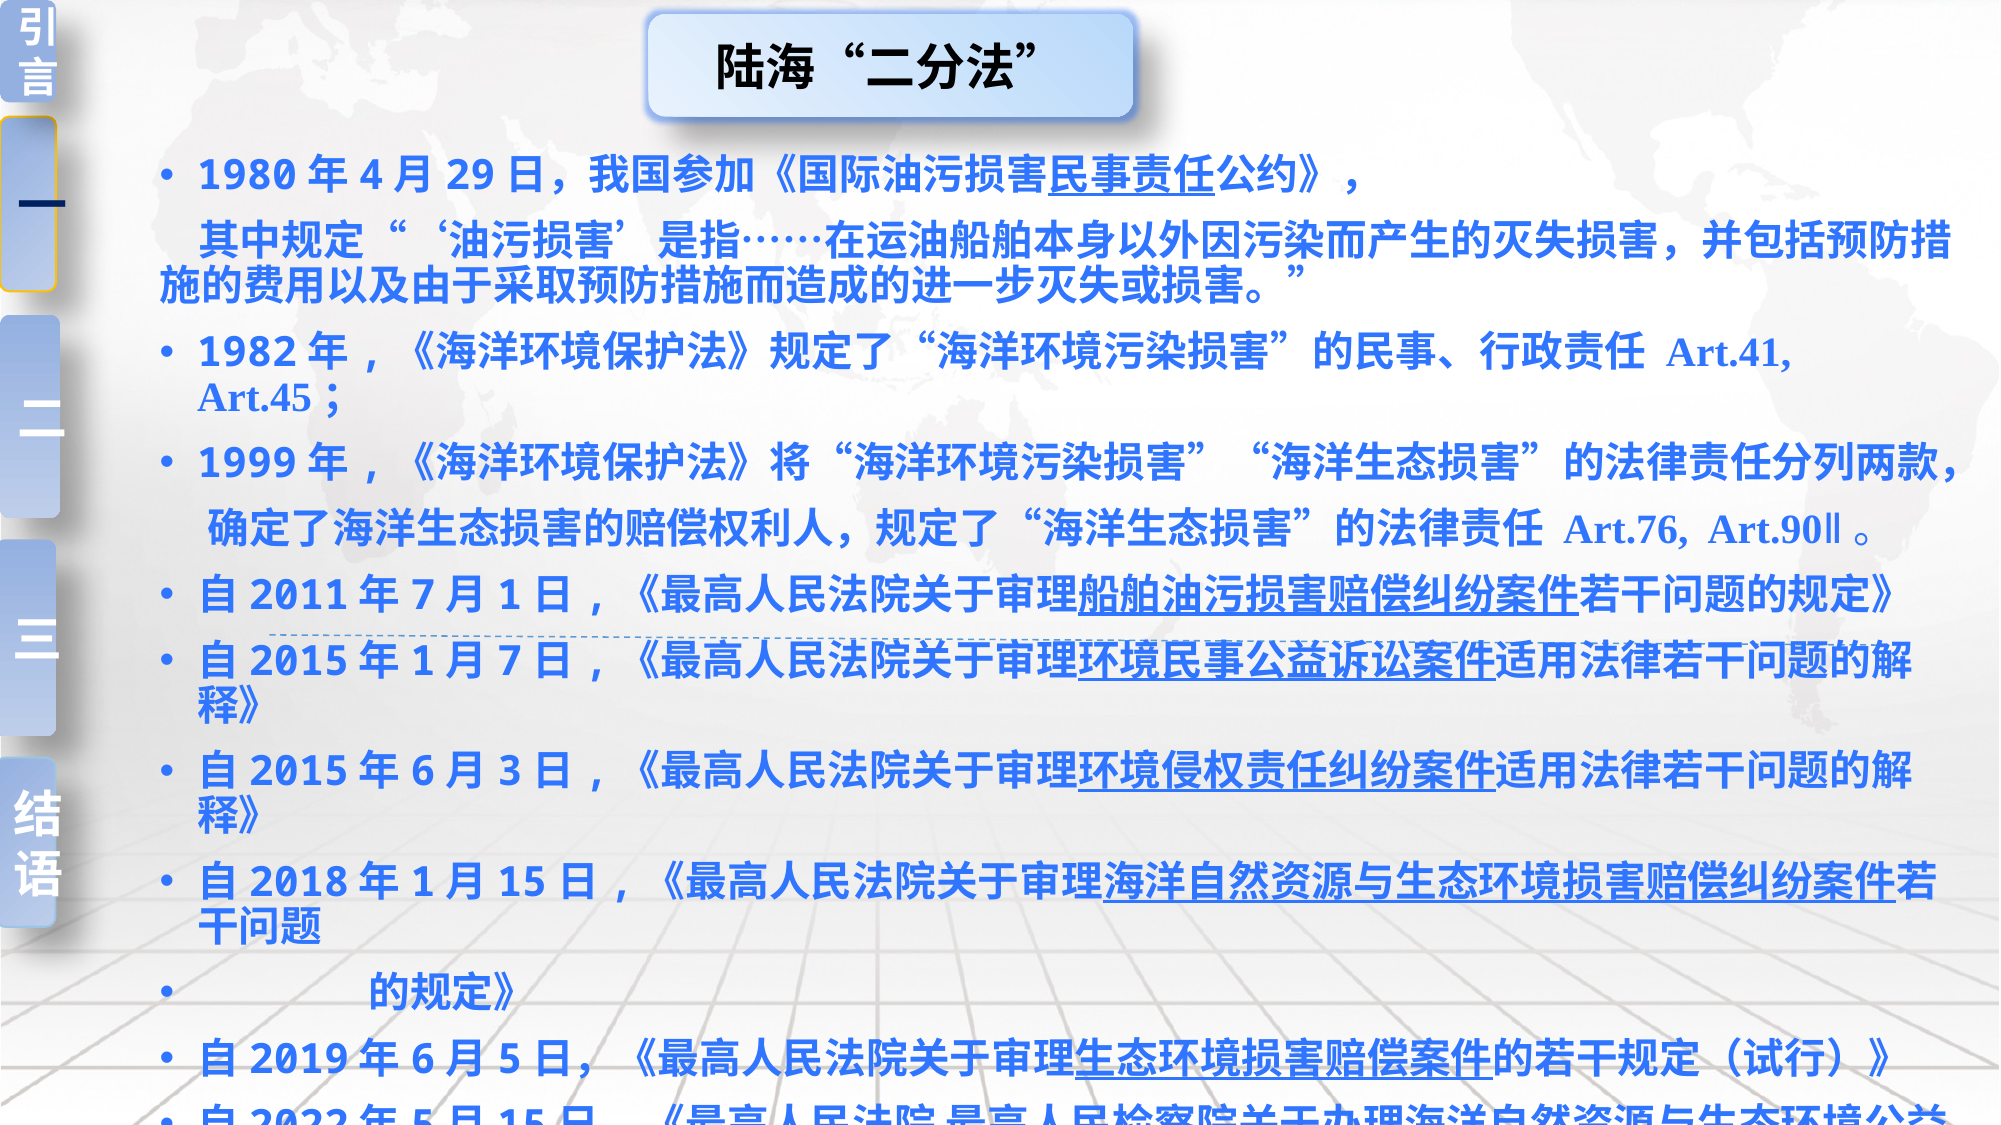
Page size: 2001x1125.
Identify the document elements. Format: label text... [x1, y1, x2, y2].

text_box 1980年4月29日，我国参加《国际油污损害民事责任公约》， 其中规定“‘油污损害’是指……在运油船舶本身以外因污染而产生的灭失损害，并包括预防措施的费用以及由于采取预防措施而造成的进一步灭失或损害。” 1982年,《海洋环境保护法》规定了“海洋环境污染损害”的民事、行政责任 Art.41, Art.45； 1999年,《海洋环境保护法》将“海洋环境污染损害”“海洋生态损害”的法律责任分列两款， 确定了海洋生态损害的赔偿权利人，规定了“海洋生态损害”的法律责任 Art.76, Art.90Ⅱ。 自2011年7月1日,《最高人民法院关于审理船舶油污损害赔偿纠纷案件若干问题的规定》 自2015年1月7日,《最高人民法院关于审理环境民事公益诉讼案件适用法律若干问题的解释》 自2015年6月3日,《最高人民法院关于审理环境侵权责任纠纷案件适用法律若干问题的解释》 自2018年1月15日,《最高人民法院关于审理海洋自然资源与生态环境损害赔偿纠纷案件若干问题 的规定》 自2019年6月5日，《最高人民法院关于审理生态环境损害赔偿案件的若干规定（试行）》 自2022年5月15日,《最高人民法院 最高人民检察院关于办理海洋自然资源与生态环境公益诉 讼案件若干问题的规定》 [144, 146, 1978, 889]
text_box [269, 634, 1891, 646]
text_box 二 [0, 314, 61, 518]
picture [0, 0, 1999, 1125]
text_box 陆海“二分法” [648, 14, 1133, 117]
text_box 引言 [0, 0, 57, 103]
text_box 结语 [0, 757, 56, 927]
text_box 三 [0, 539, 57, 737]
text_box 一 [0, 116, 57, 292]
